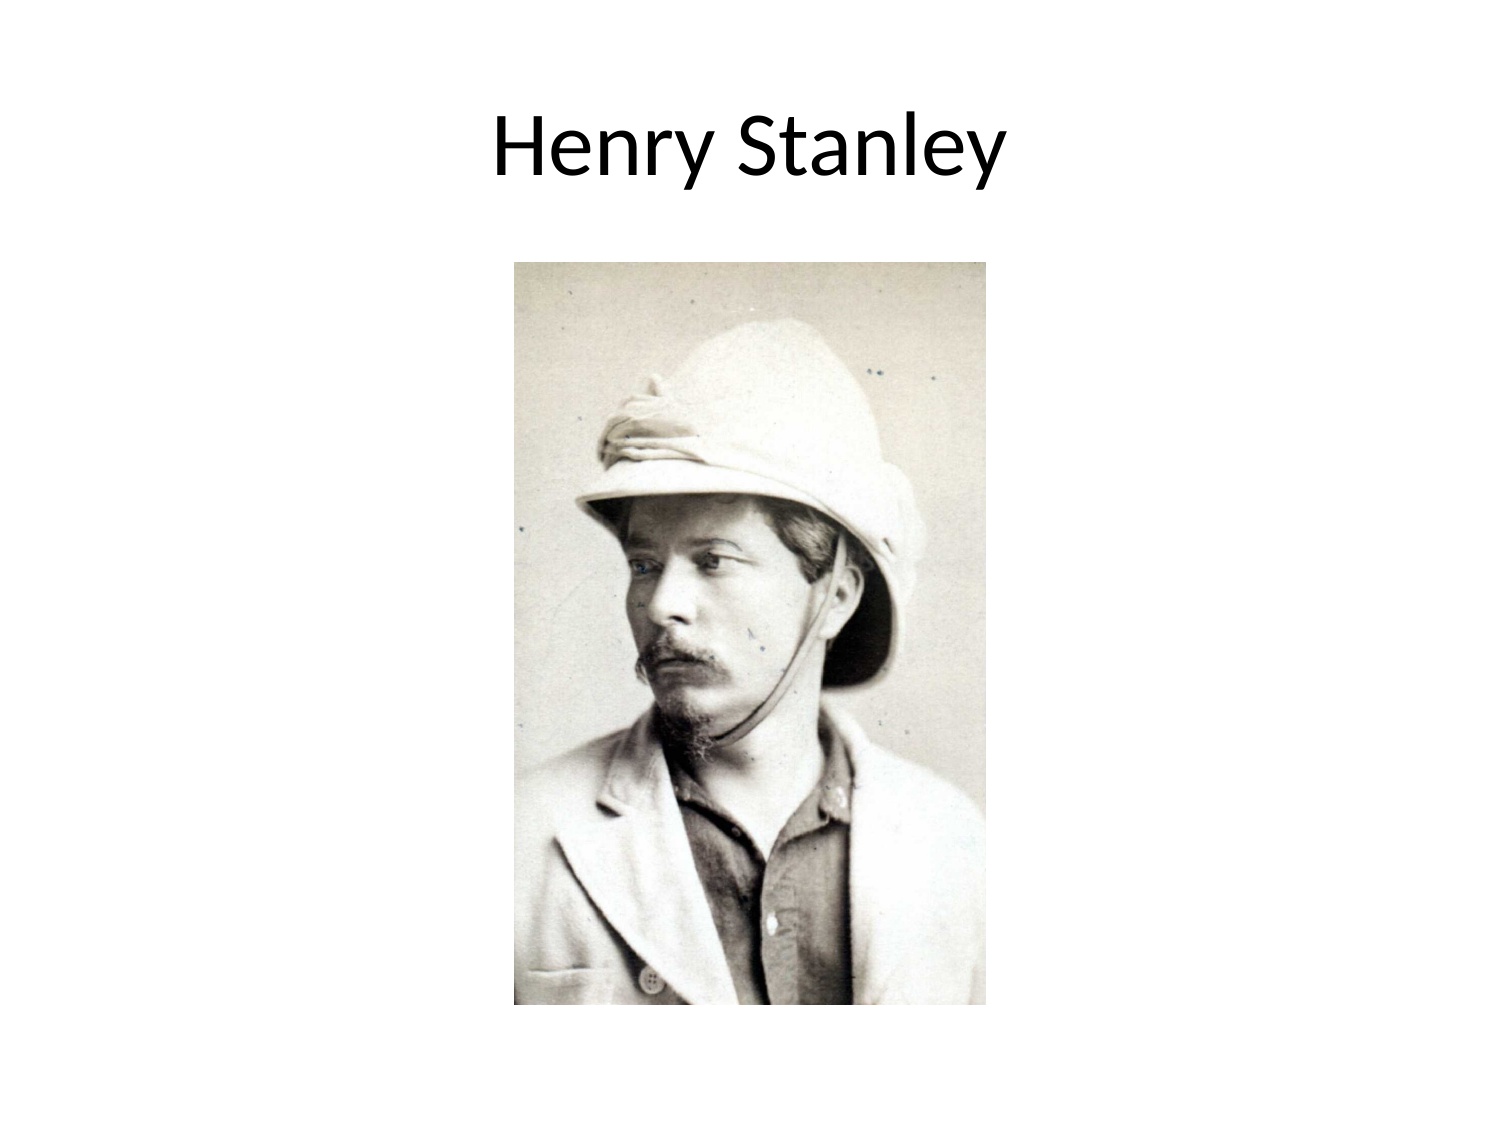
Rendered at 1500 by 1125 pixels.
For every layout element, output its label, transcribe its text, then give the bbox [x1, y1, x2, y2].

title Henry Stanley [75, 45, 1425, 233]
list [514, 262, 986, 1006]
